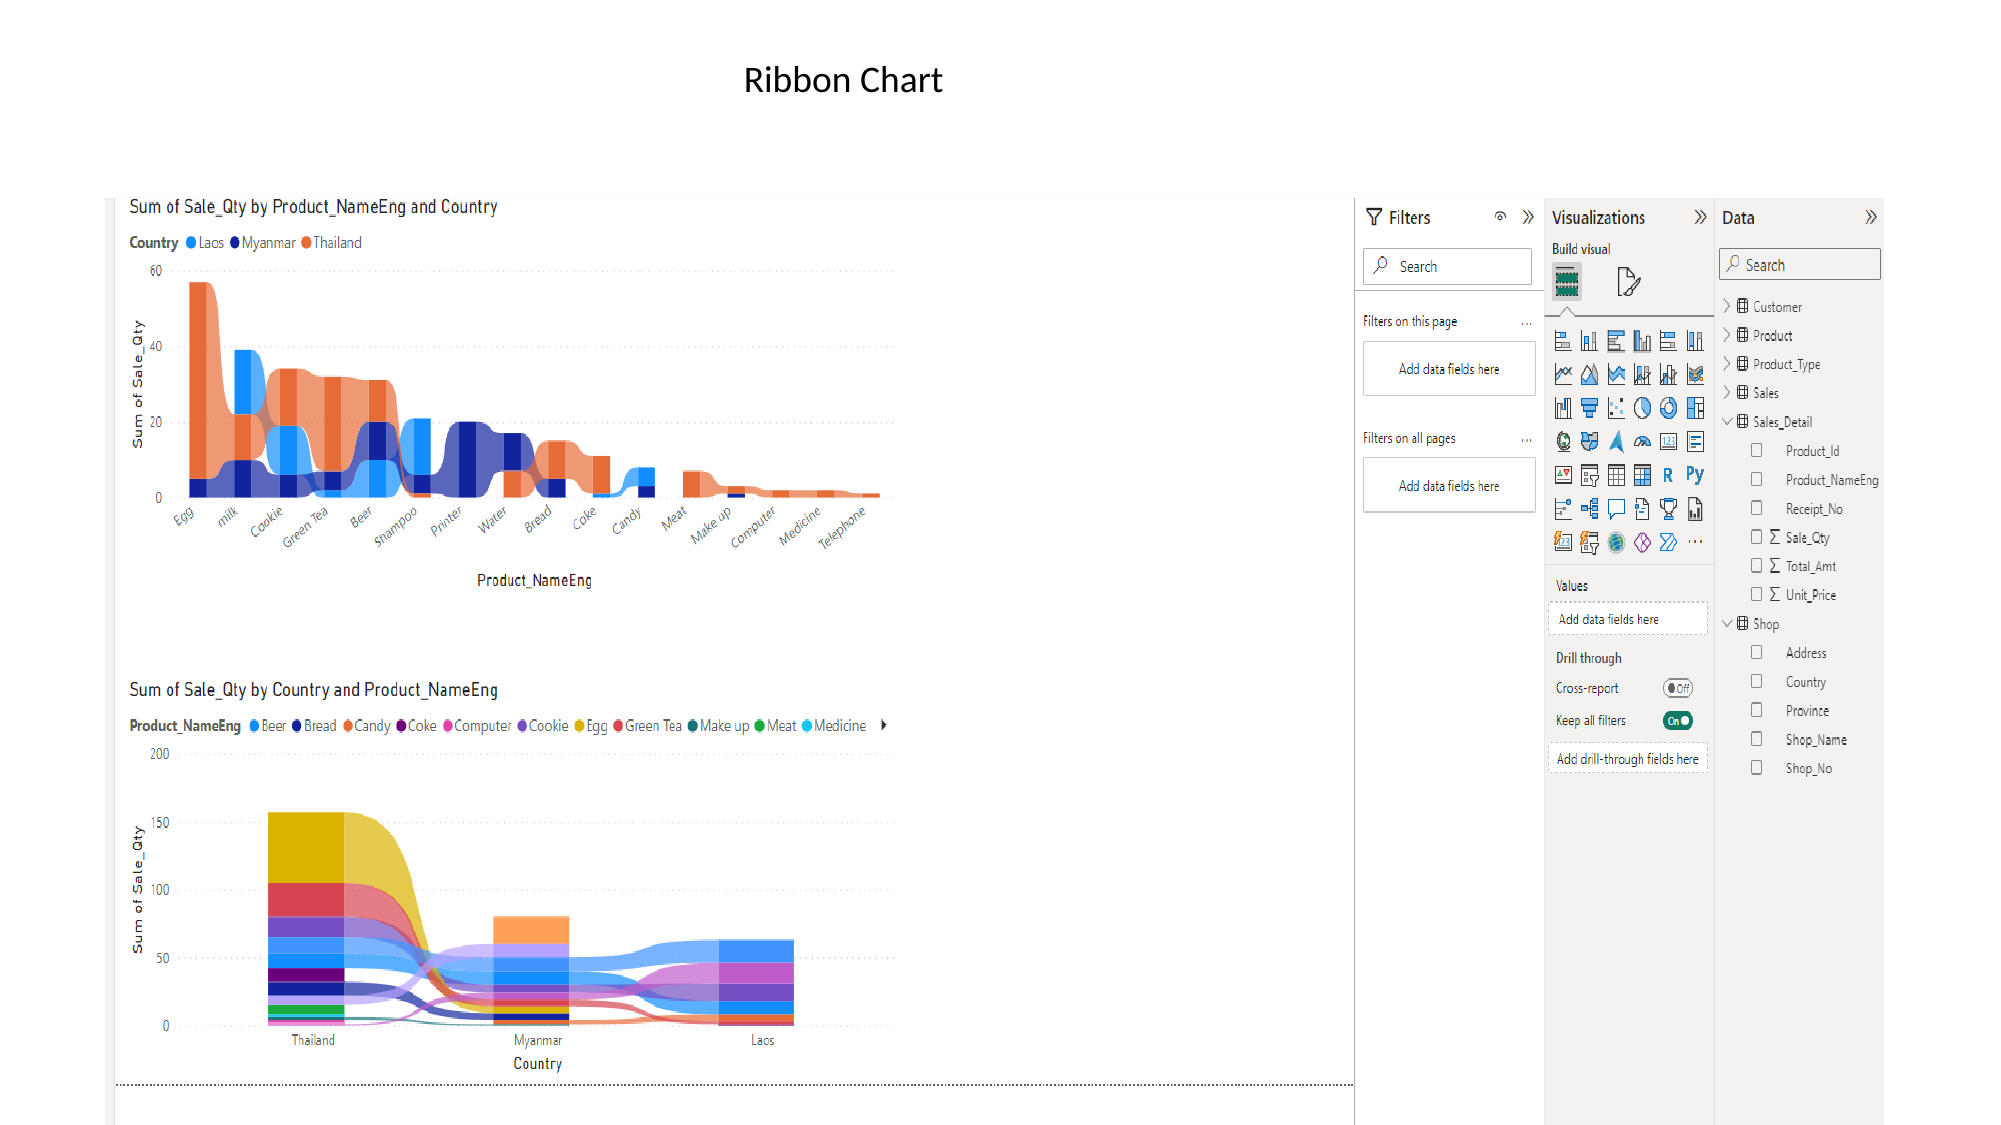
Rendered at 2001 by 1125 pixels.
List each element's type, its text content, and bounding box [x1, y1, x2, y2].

picture [105, 198, 1884, 1125]
text_box Ribbon Chart [361, 47, 1334, 107]
